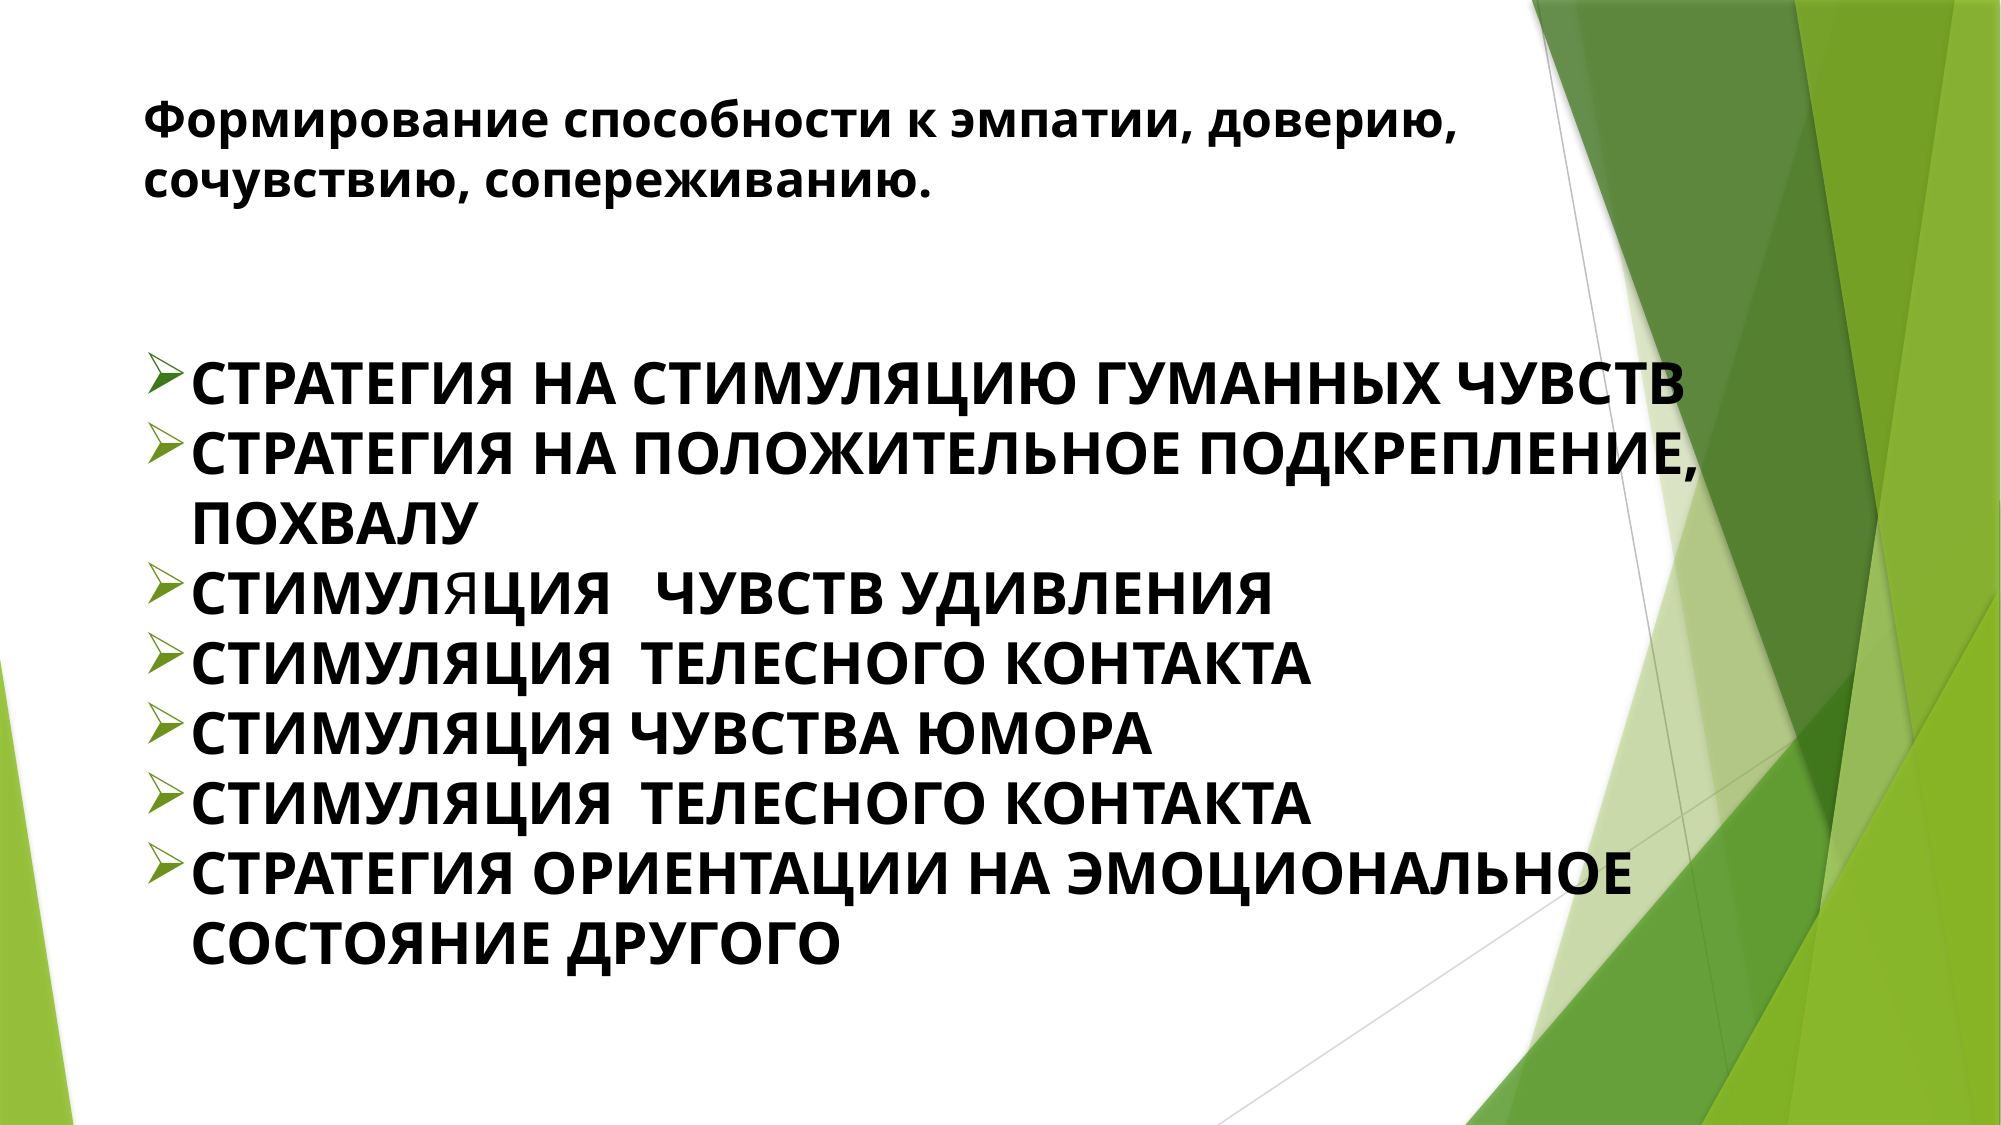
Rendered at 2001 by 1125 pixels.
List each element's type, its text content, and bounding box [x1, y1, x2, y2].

text_box Стратегия на стимуляцию гуманных чувств СТРАТЕГИЯ НА ПОЛОЖИТЕЛЬНОЕ ПОДКРЕПЛЕНИЕ, ПОХВАЛУ СТИМУЛЯЦИЯ ЧУВСТВ УДИВЛЕНИЯ СТИМУЛЯЦИЯ ТЕЛЕСНОГО КОНТАКТА СТИМУЛЯЦИЯ ЧУВСТВА ЮМОРА СТИМУЛЯЦИЯ ТЕЛЕСНОГО КОНТАКТА СТРАТЕГИЯ ОРИЕНТАЦИИ НА ЭМОЦИОНАЛЬНОЕ СОСТОЯНИЕ ДРУГОГО [128, 338, 1785, 983]
text_box Формирование способности к эмпатии, доверию, сочувствию, сопереживанию. [128, 79, 1587, 215]
